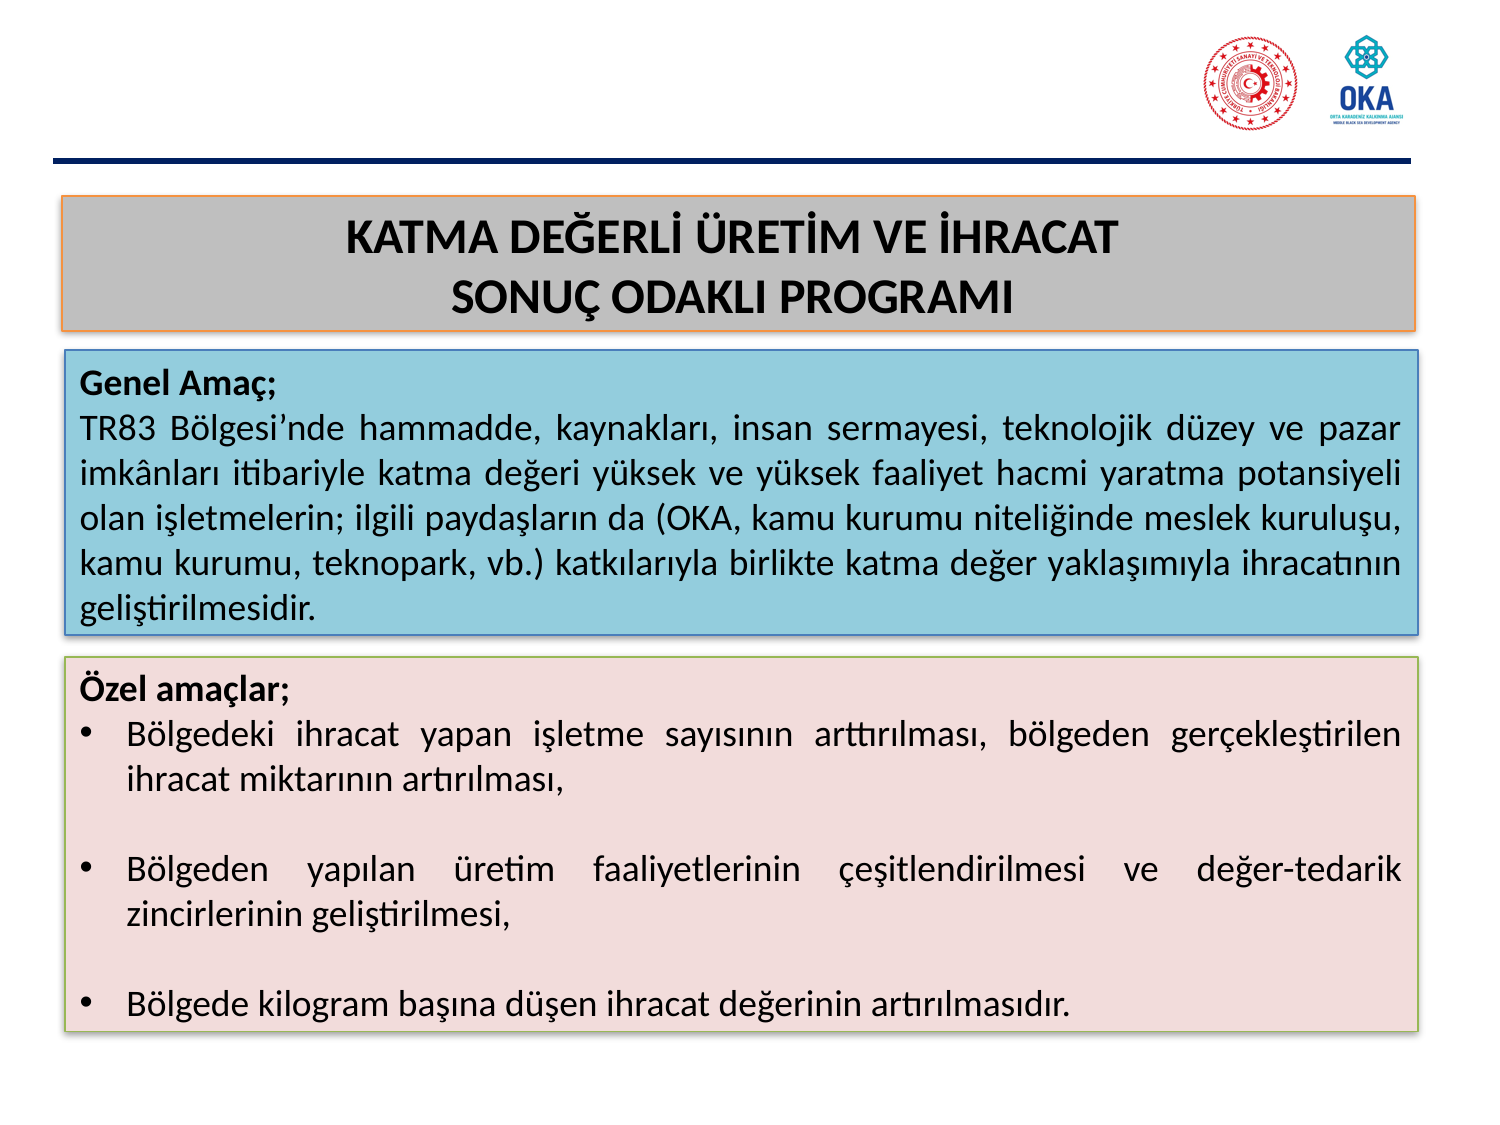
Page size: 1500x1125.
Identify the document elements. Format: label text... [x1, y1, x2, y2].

text_box Özel amaçlar; Bölgedeki ihracat yapan işletme sayısının arttırılması, bölgeden gerçekleştirilen ihracat miktarının artırılması, Bölgeden yapılan üretim faaliyetlerinin çeşitlendirilmesi ve değer-tedarik zincirlerinin geliştirilmesi, Bölgede kilogram başına düşen ihracat değerinin artırılmasıdır. [64, 656, 1419, 1032]
text_box Genel Amaç; TR83 Bölgesi’nde hammadde, kaynakları, insan sermayesi, teknolojik düzey ve pazar imkânları itibariyle katma değeri yüksek ve yüksek faaliyet hacmi yaratma potansiyeli olan işletmelerin; ilgili paydaşların da (OKA, kamu kurumu niteliğinde meslek kuruluşu, kamu kurumu, teknopark, vb.) katkılarıyla birlikte katma değer yaklaşımıyla ihracatının geliştirilmesidir. [64, 349, 1419, 636]
picture [1193, 18, 1415, 148]
text_box KATMA DEĞERLİ ÜRETİM VE İHRACAT SONUÇ ODAKLI PROGRAMI [61, 195, 1416, 332]
